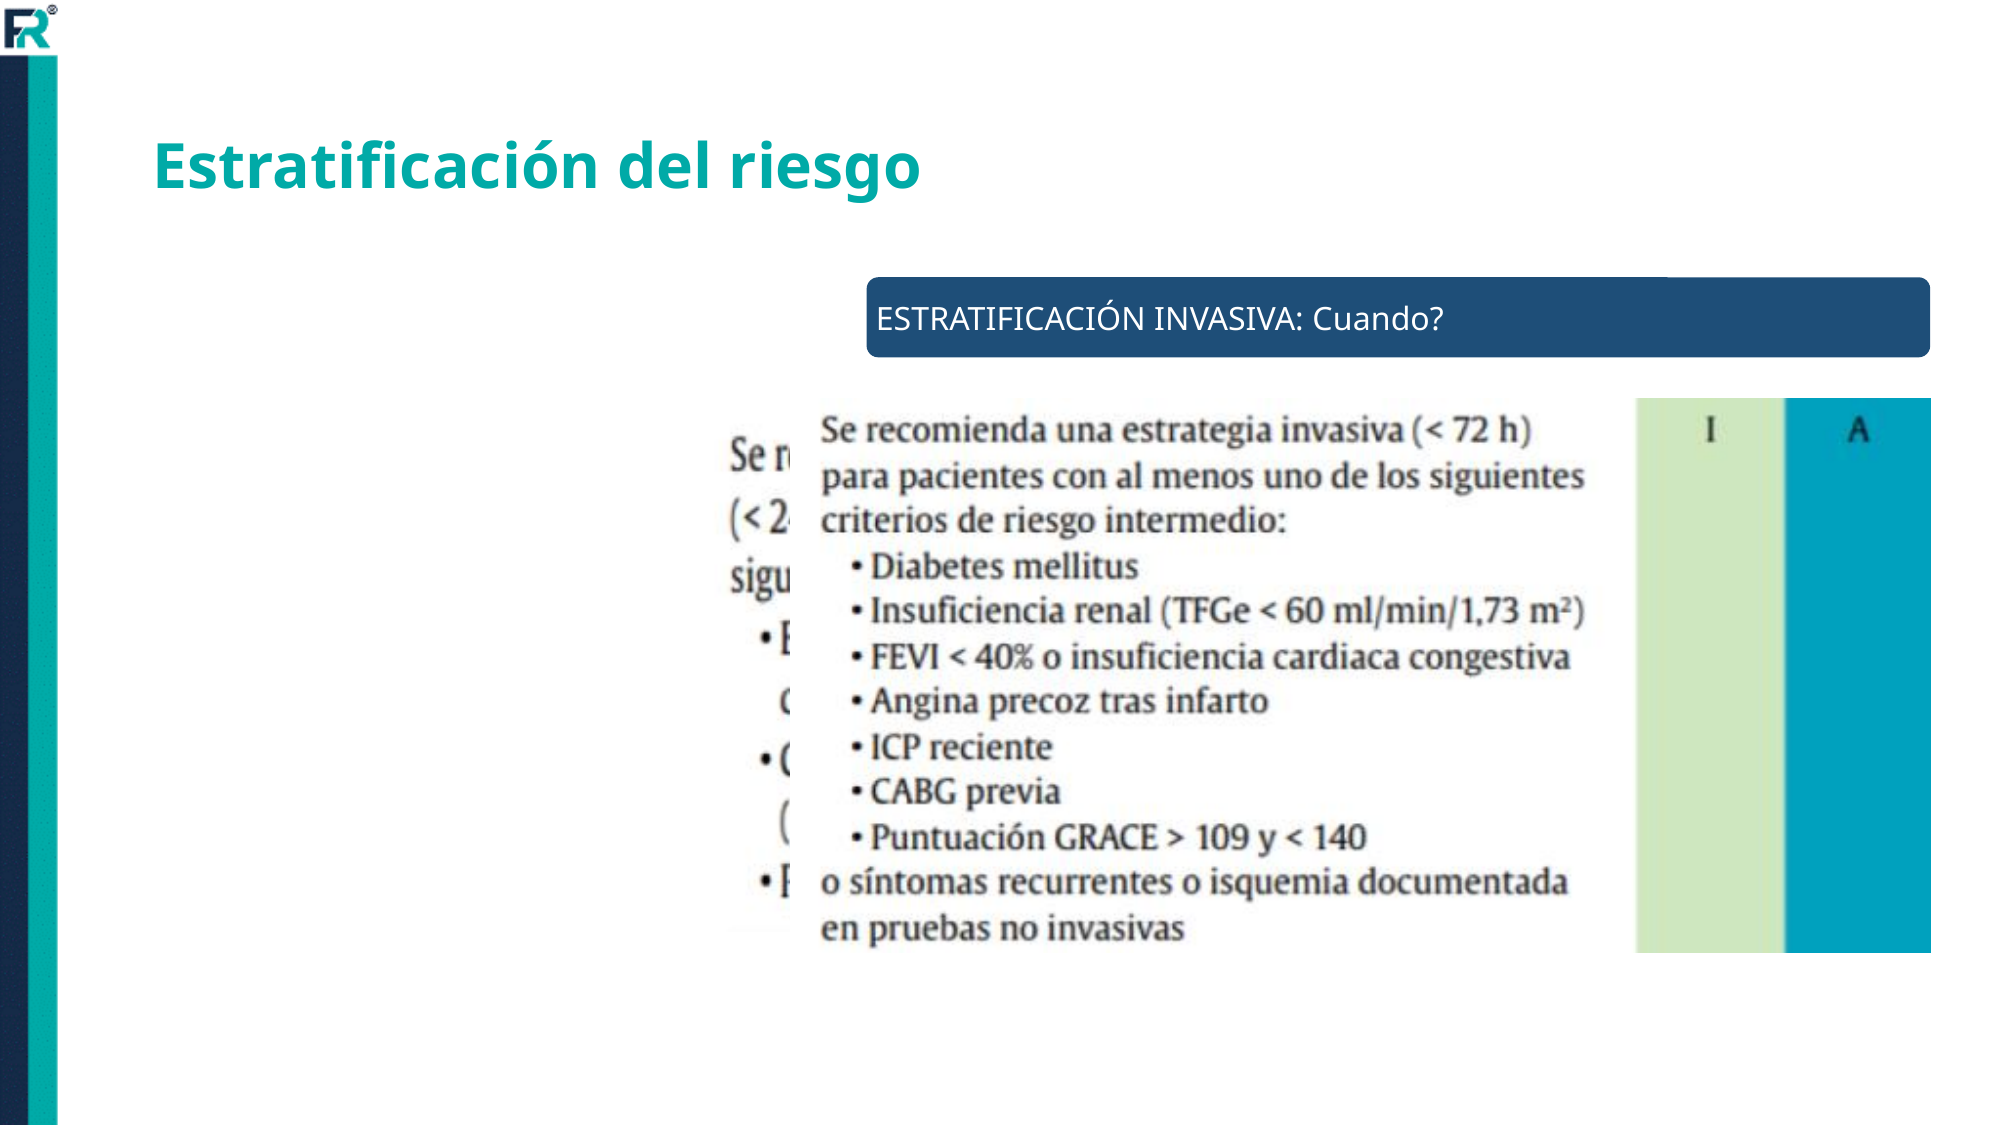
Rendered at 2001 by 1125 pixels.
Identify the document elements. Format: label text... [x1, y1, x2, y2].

picture [0, 0, 2001, 1125]
title Estratificación del riesgo [137, 59, 1863, 278]
text_box ESTRATIFICACIÓN INVASIVA: Cuando? [866, 277, 1931, 358]
